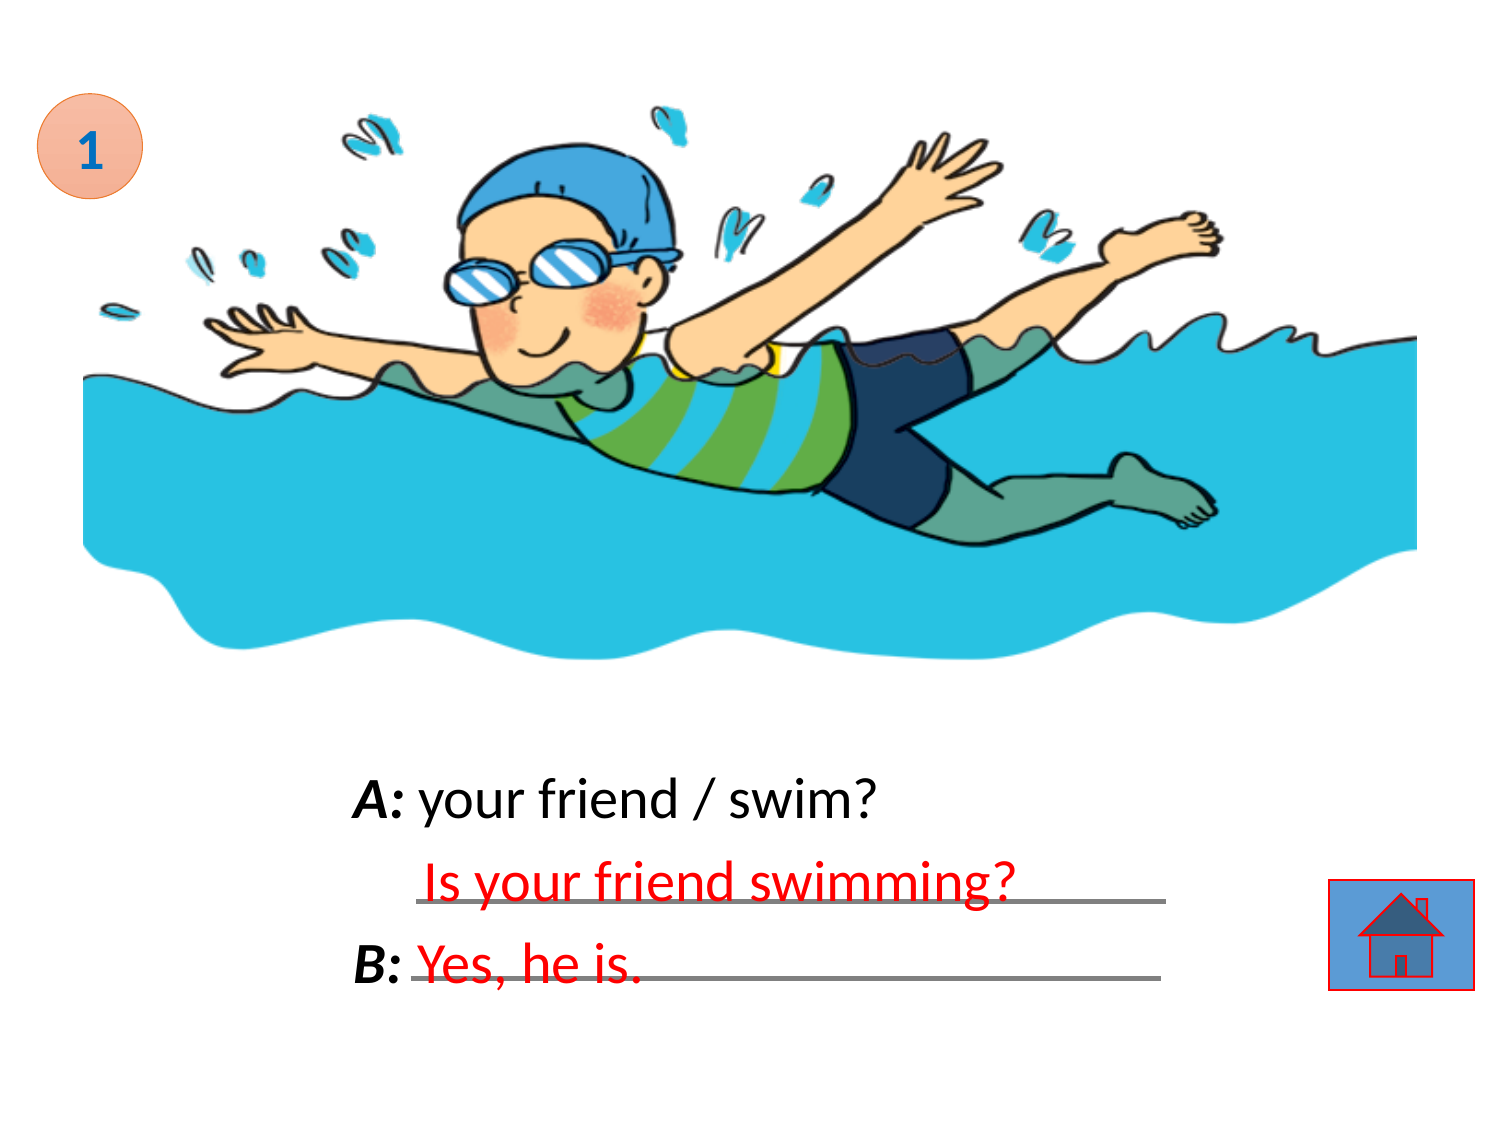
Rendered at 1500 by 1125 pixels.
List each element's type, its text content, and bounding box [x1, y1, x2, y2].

text_box A: your friend / swim? B: [339, 752, 1167, 1003]
text_box 1 [36, 93, 83, 199]
picture [83, 0, 1417, 714]
text_box [1328, 879, 1475, 991]
text_box Yes, he is. [402, 917, 660, 1003]
text_box Is your friend swimming? [408, 835, 1034, 921]
